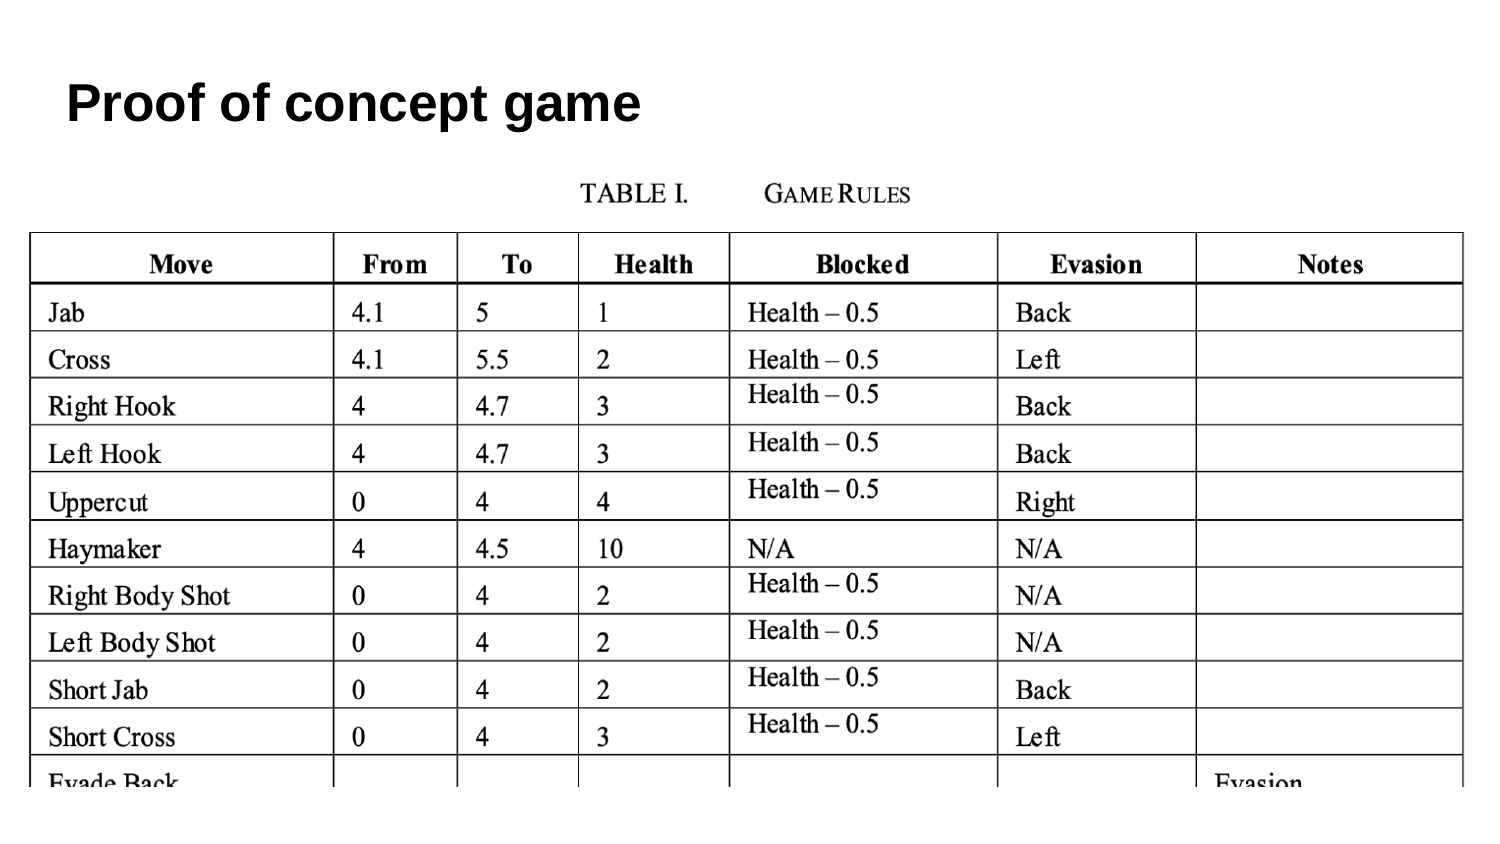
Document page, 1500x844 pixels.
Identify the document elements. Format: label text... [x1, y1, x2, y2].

title Proof of concept game [51, 52, 1449, 147]
picture [24, 173, 1476, 788]
